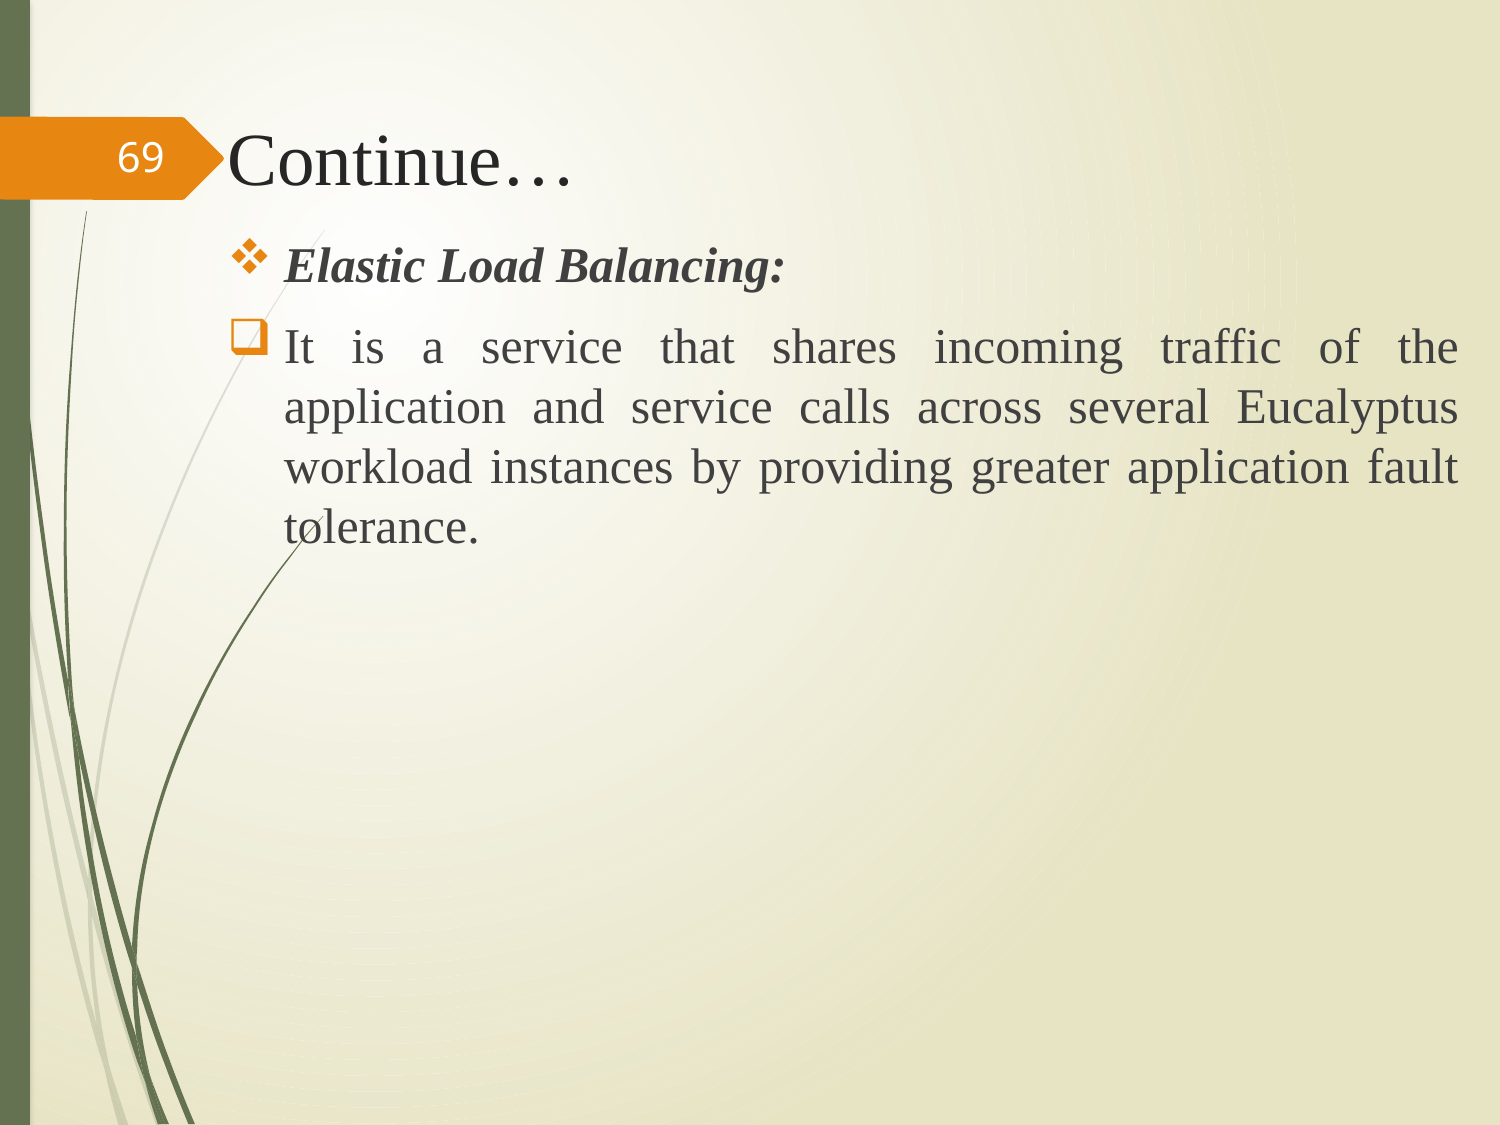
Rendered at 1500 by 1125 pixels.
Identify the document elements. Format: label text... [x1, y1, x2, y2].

list Elastic Load Balancing: It is a service that shares incoming traffic of the application and service calls across several Eucalyptus workload instances by providing greater application fault tolerance. [212, 224, 1475, 845]
title Continue… [212, 102, 1400, 224]
slide_number 69 [83, 129, 180, 190]
